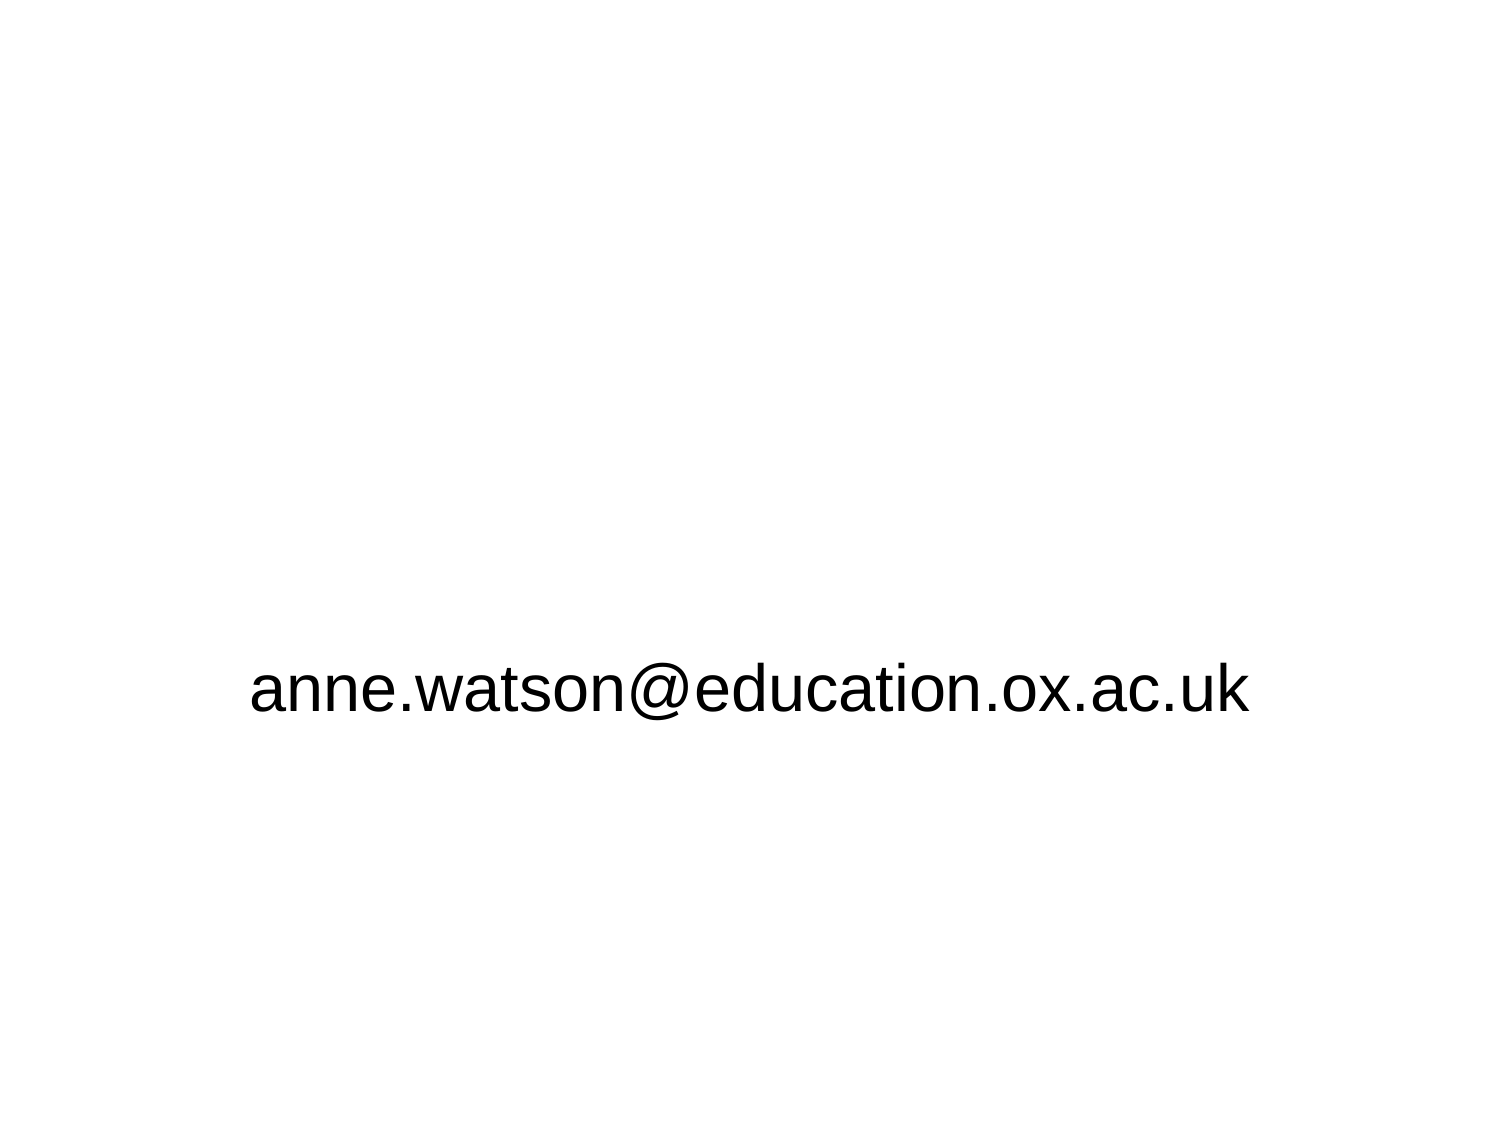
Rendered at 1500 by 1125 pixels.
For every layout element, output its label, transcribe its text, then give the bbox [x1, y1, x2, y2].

subtitle anne.watson@education.ox.ac.uk [224, 637, 1276, 926]
